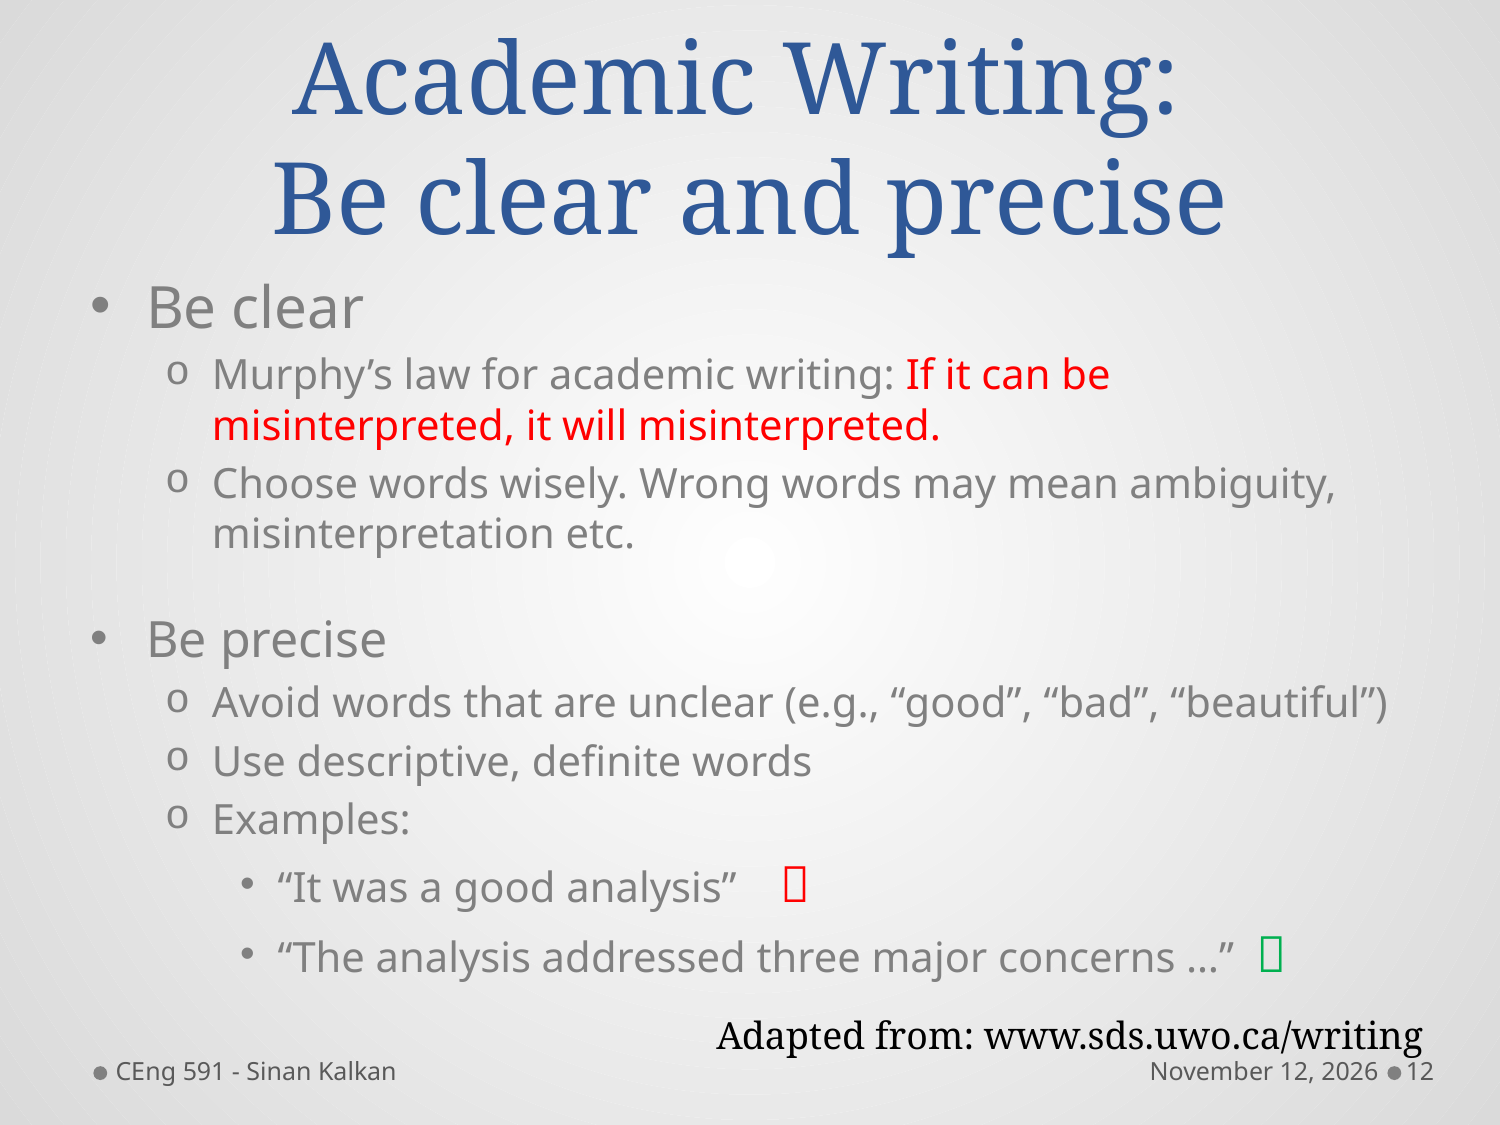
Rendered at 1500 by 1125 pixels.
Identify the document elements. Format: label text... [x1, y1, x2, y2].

text_box Adapted from: www.sds.uwo.ca/writing [701, 1004, 1439, 1065]
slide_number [1043, 1042, 1386, 1103]
title Academic Writing: Be clear and precise [75, 0, 1425, 262]
list Be clear Murphy’s law for academic writing: If it can be misinterpreted, it will misinterpreted. Choose words wisely. Wrong words may mean ambiguity, misinterpretation etc. Be precise Avoid words that are unclear (e.g., “good”, “bad”, “beautiful”) Use descriptive, definite words Examples: “It was a good analysis”  “The analysis addressed three major concerns …”  [75, 262, 1425, 1038]
footer CEng 591 - Sinan Kalkan [108, 1042, 576, 1103]
slide_number 12 [1401, 1042, 1494, 1103]
